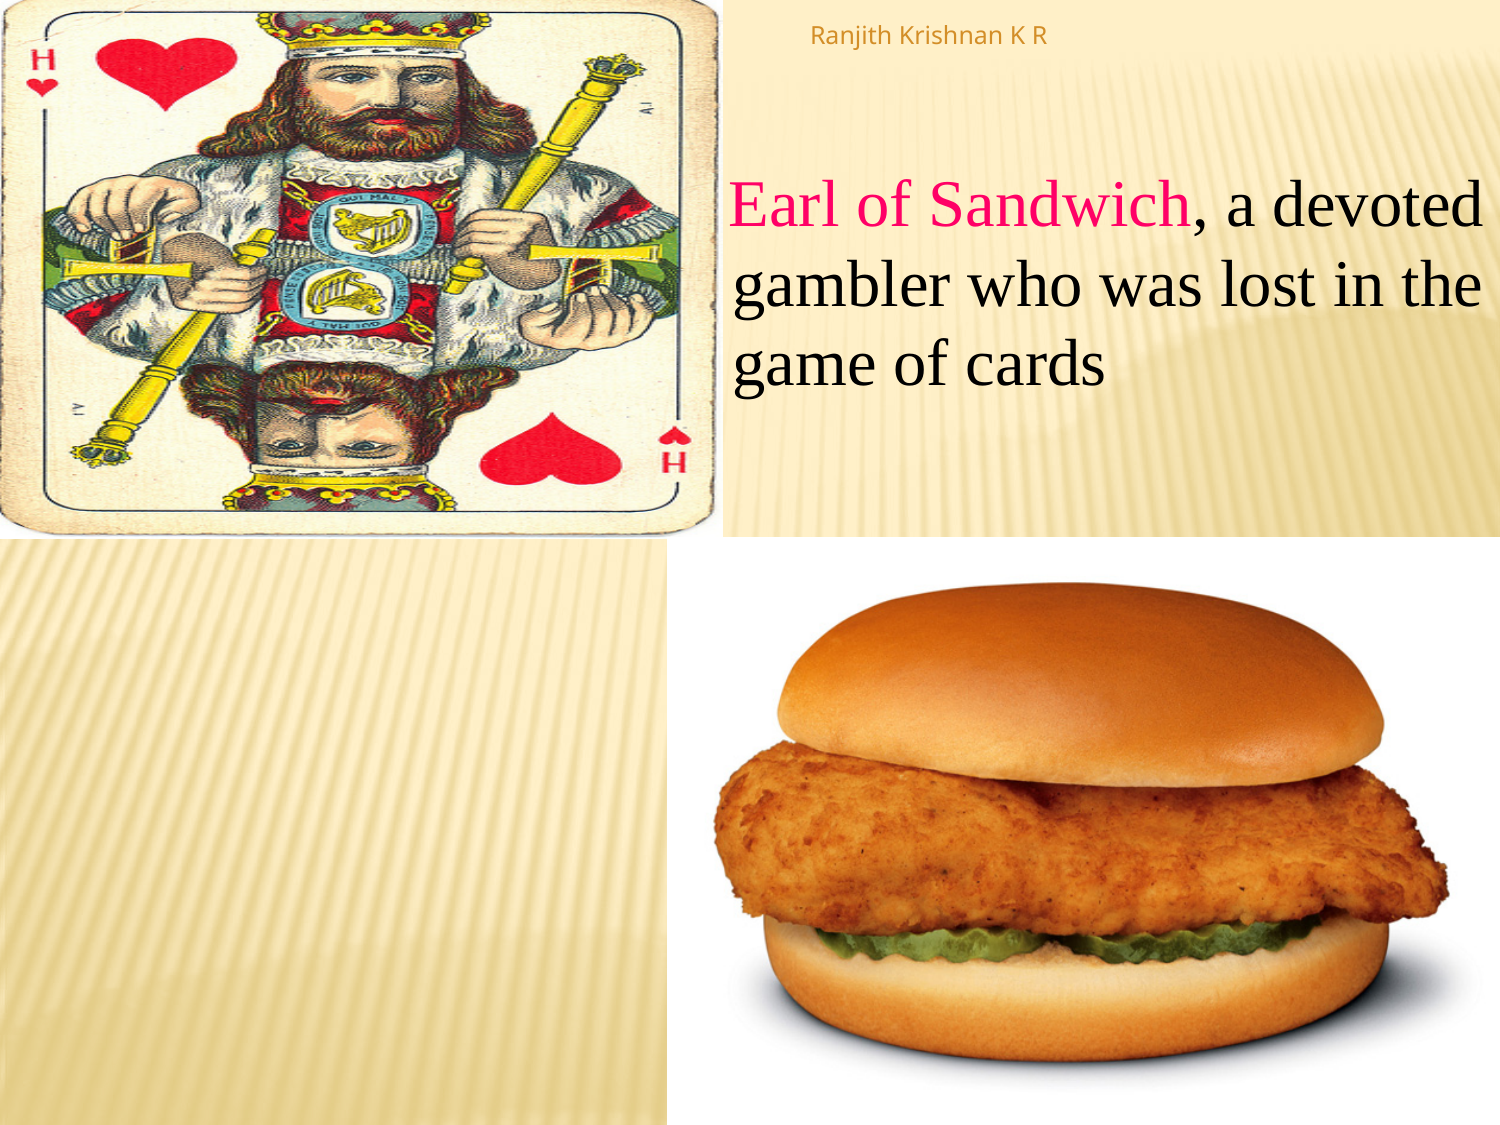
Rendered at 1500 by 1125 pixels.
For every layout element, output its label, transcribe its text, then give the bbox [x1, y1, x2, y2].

footer Ranjith Krishnan K R [731, 12, 1063, 60]
picture [0, 0, 1500, 1125]
text_box Earl of Sandwich, a devoted gambler who was lost in the game of cards [728, 2, 1500, 407]
